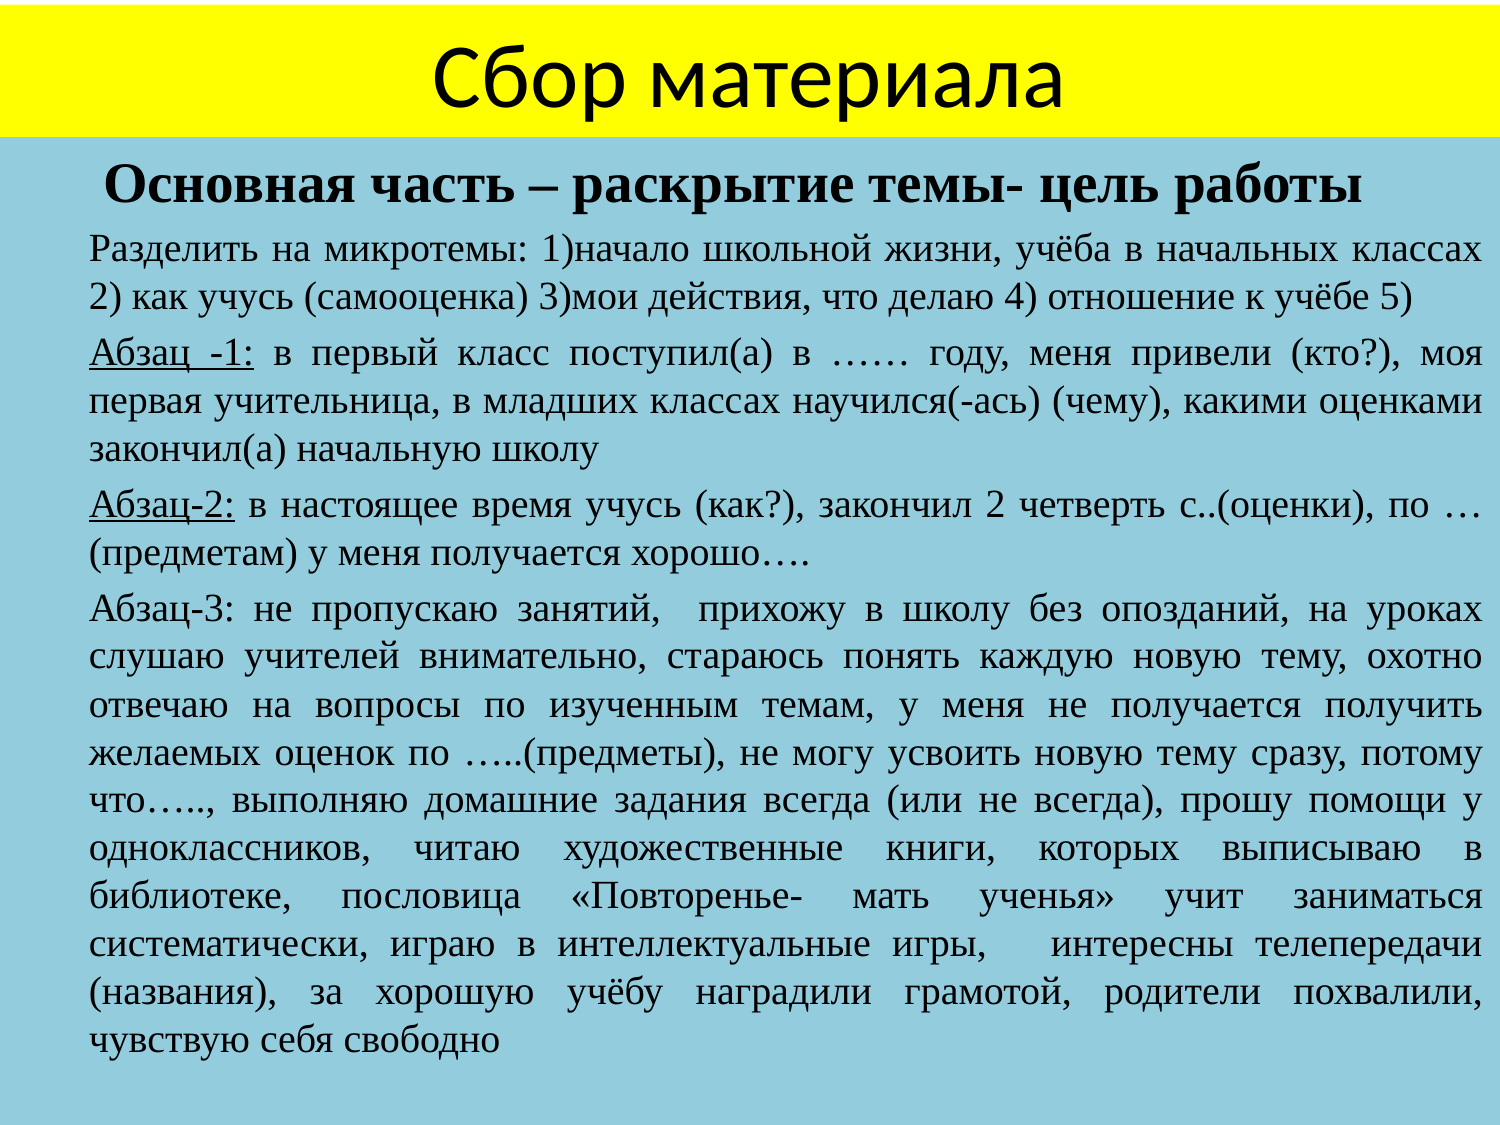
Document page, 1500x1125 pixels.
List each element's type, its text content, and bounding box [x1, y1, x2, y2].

list Основная часть – раскрытие темы- цель работы Разделить на микротемы: 1)начало школьной жизни, учёба в начальных классах 2) как учусь (самооценка) 3)мои действия, что делаю 4) отношение к учёбе 5) Абзац -1: в первый класс поступил(а) в …… году, меня привели (кто?), моя первая учительница, в младших классах научился(-ась) (чему), какими оценками закончил(а) начальную школу Абзац-2: в настоящее время учусь (как?), закончил 2 четверть с..(оценки), по …(предметам) у меня получается хорошо…. Абзац-3: не пропускаю занятий, прихожу в школу без опозданий, на уроках слушаю учителей внимательно, стараюсь понять каждую новую тему, охотно отвечаю на вопросы по изученным темам, у меня не получается получить желаемых оценок по …..(предметы), не могу усвоить новую тему сразу, потому что….., выполняю домашние задания всегда (или не всегда), прошу помощи у одноклассников, читаю художественные книги, которых выписываю в библиотеке, пословица «Повторенье- мать ученья» учит заниматься систематически, играю в интеллектуальные игры, интересны телепередачи (названия), за хорошую учёбу наградили грамотой, родители похвалили, чувствую себя свободно [0, 137, 1500, 1125]
title Сбор материала [0, 4, 1500, 137]
